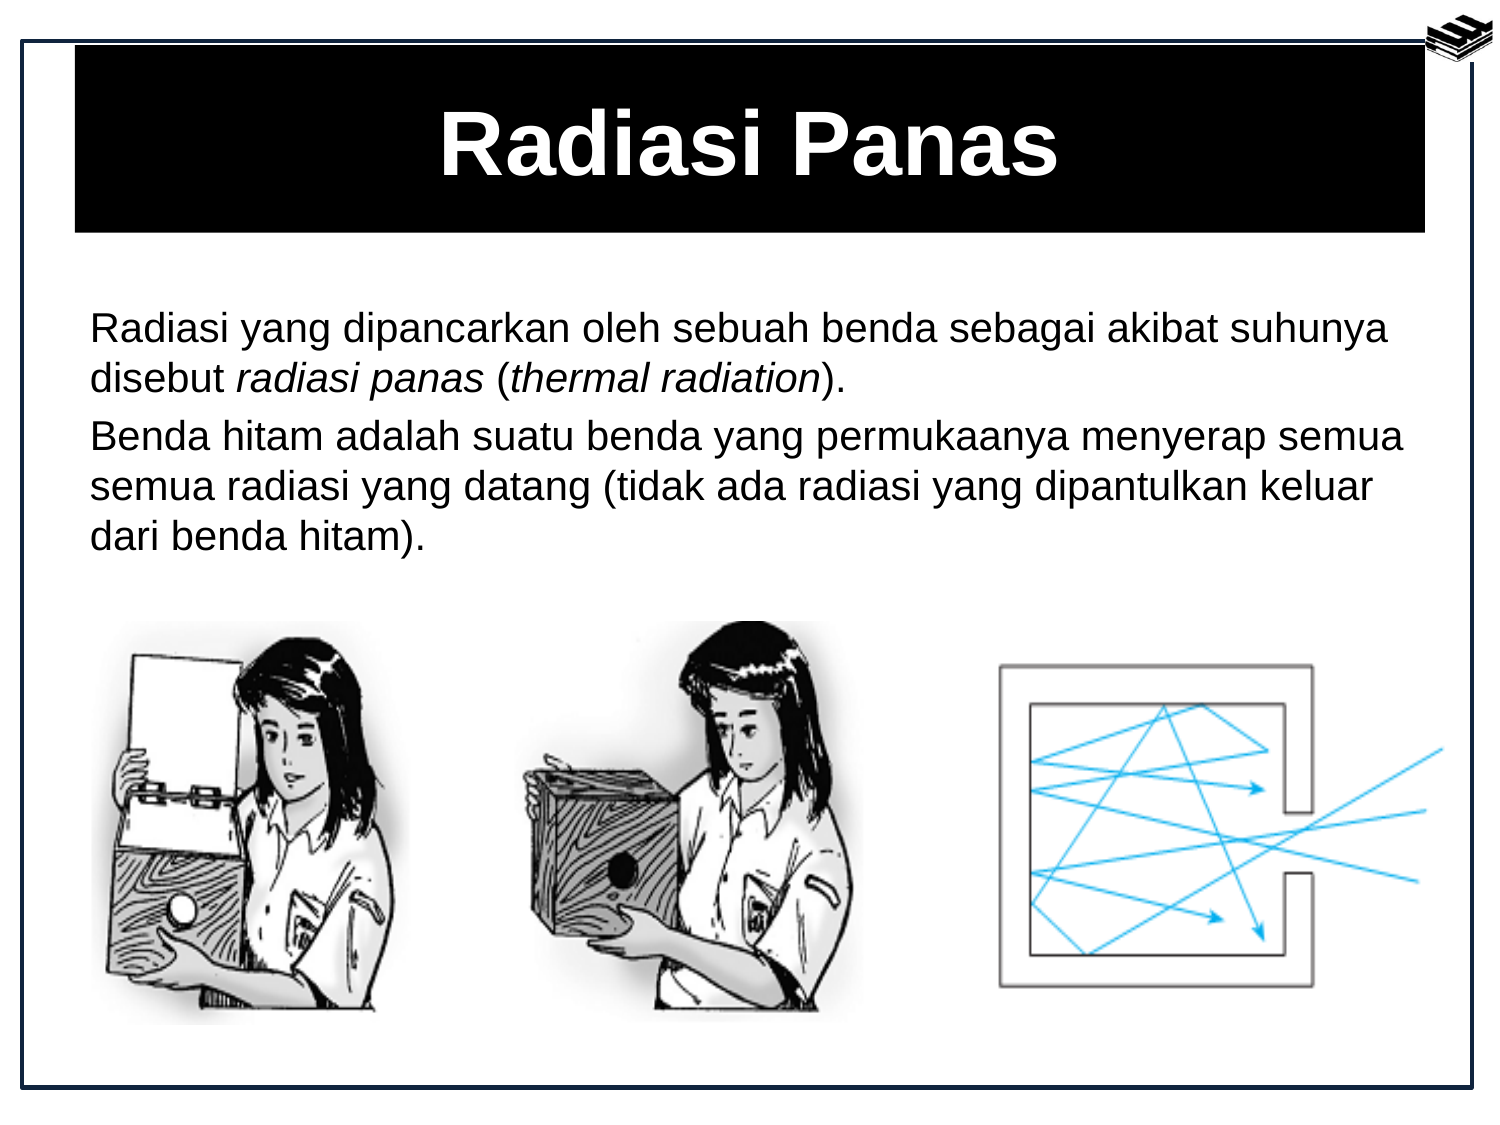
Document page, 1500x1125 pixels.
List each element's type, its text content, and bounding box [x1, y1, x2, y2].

picture [1425, 11, 1493, 62]
text_box Radiasi yang dipancarkan oleh sebuah benda sebagai akibat suhunya disebut radiasi panas (thermal radiation). Benda hitam adalah suatu benda yang permukaanya menyerap semua semua radiasi yang datang (tidak ada radiasi yang dipantulkan keluar dari benda hitam). [74, 292, 1425, 598]
picture [88, 621, 1454, 1026]
text_box Radiasi Panas [74, 45, 1425, 233]
